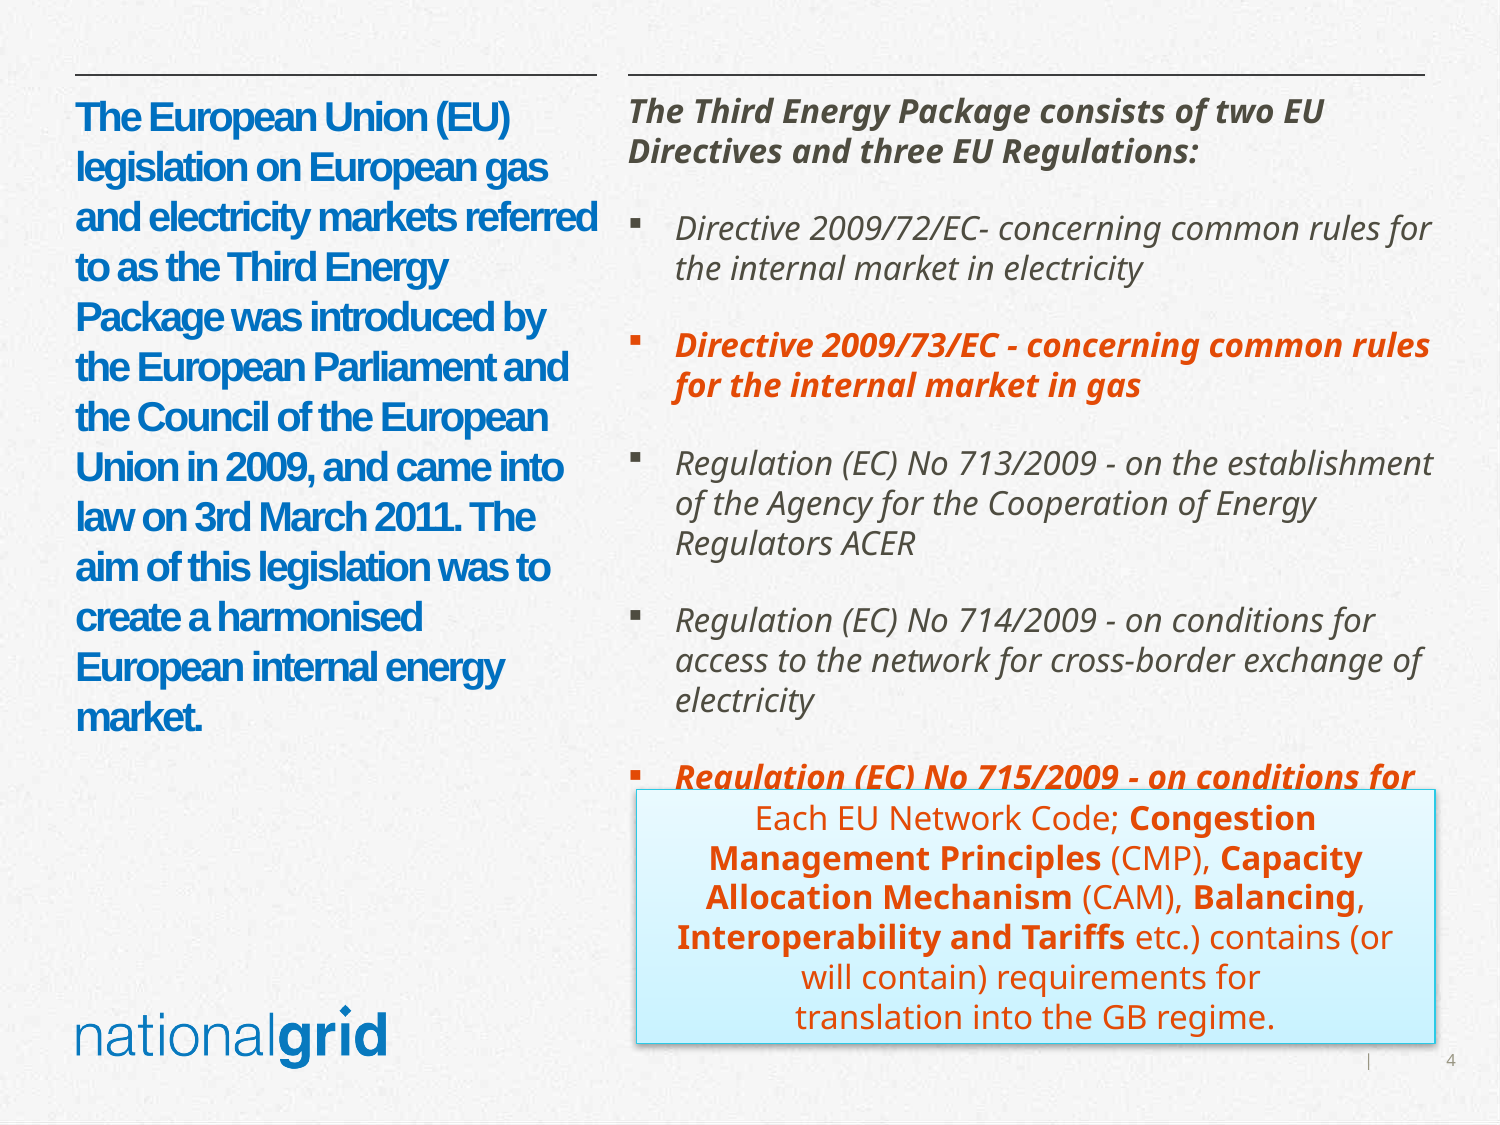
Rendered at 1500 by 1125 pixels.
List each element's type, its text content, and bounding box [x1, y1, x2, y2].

list The Third Energy Package consists of two EU Directives and three EU Regulations: Directive 2009/72/EC- concerning common rules for the internal market in electricity Directive 2009/73/EC - concerning common rules for the internal market in gas Regulation (EC) No 713/2009 - on the establishment of the Agency for the Cooperation of Energy Regulators ACER Regulation (EC) No 714/2009 - on conditions for access to the network for cross-border exchange of electricity Regulation (EC) No 715/2009 - on conditions for access to the natural gas transmission networks [627, 90, 1471, 729]
picture [0, 0, 1500, 1125]
text_box Each EU Network Code; Congestion Management Principles (CMP), Capacity Allocation Mechanism (CAM), Balancing, Interoperability and Tariffs etc.) contains (or will contain) requirements for translation into the GB regime. [636, 789, 1436, 1044]
title The European Union (EU) legislation on European gas and electricity markets referred to as the Third Energy Package was introduced by the European Parliament and the Council of the European Union in 2009, and came into law on 3rd March 2011. The aim of this legislation was to create a harmonised European internal energy market. [75, 90, 597, 898]
